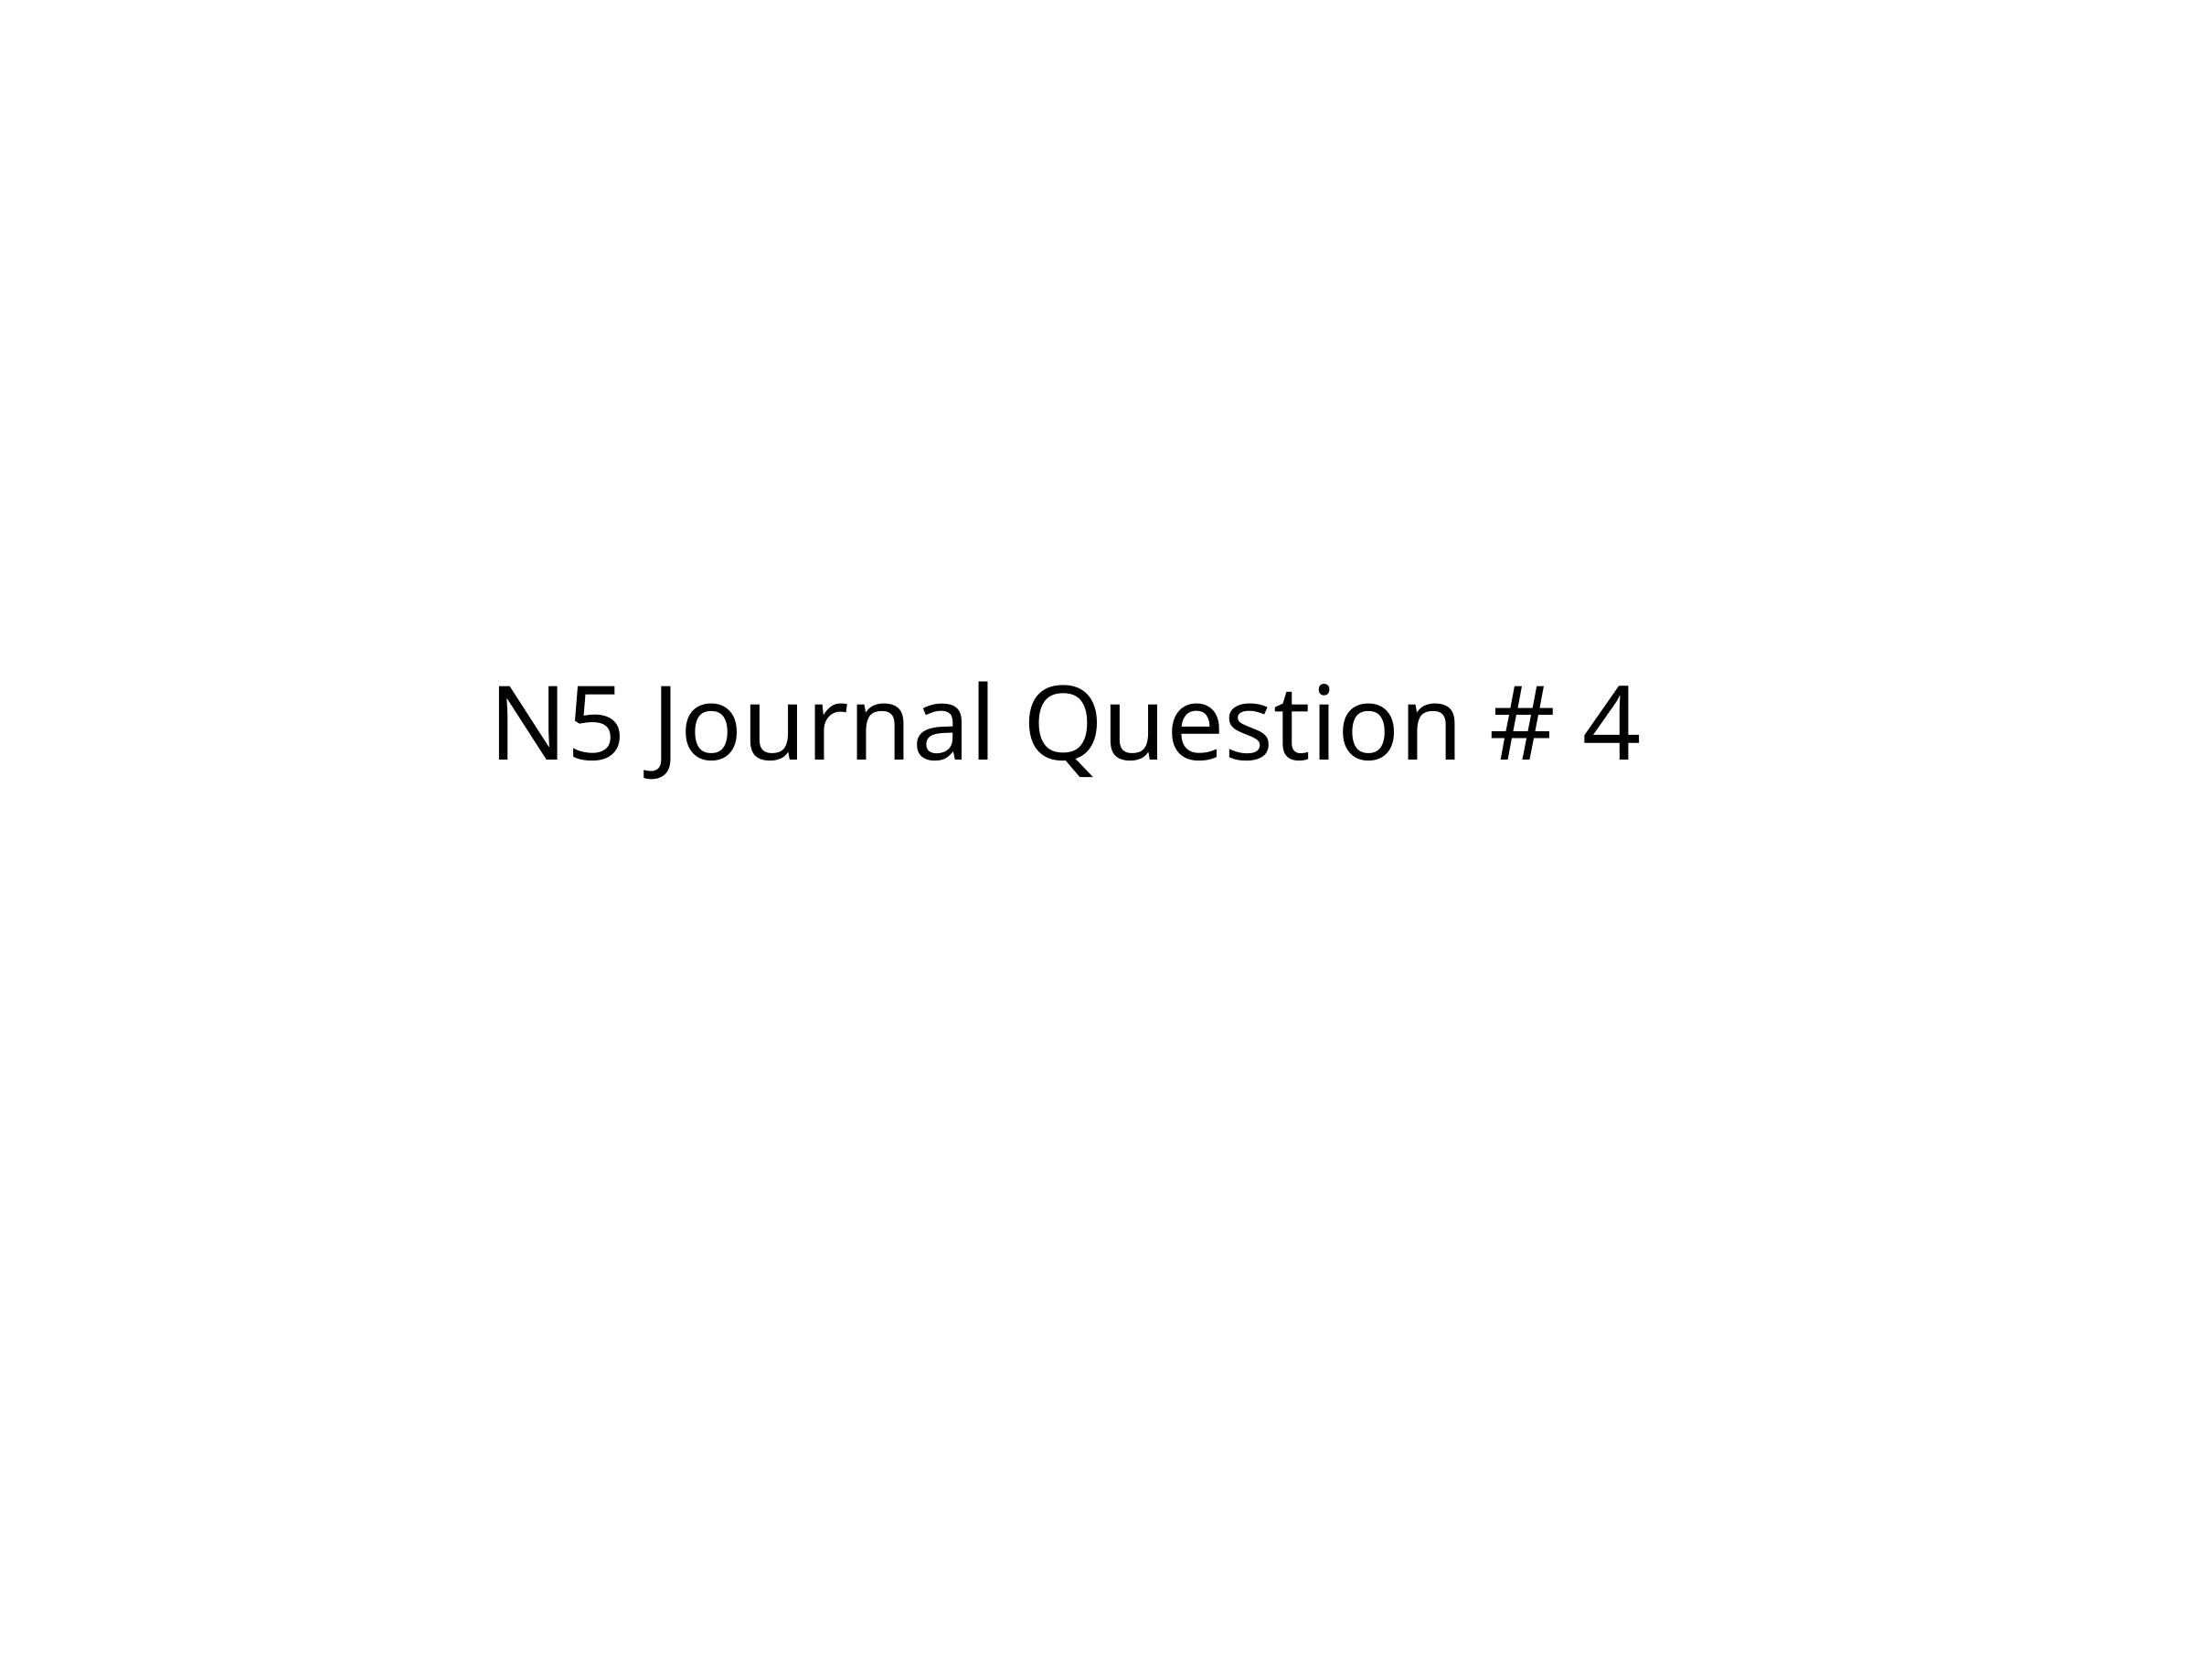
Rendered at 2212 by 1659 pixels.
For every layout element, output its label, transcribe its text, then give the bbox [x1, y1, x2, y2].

title N5 Journal Question # 4 [475, 566, 2212, 887]
